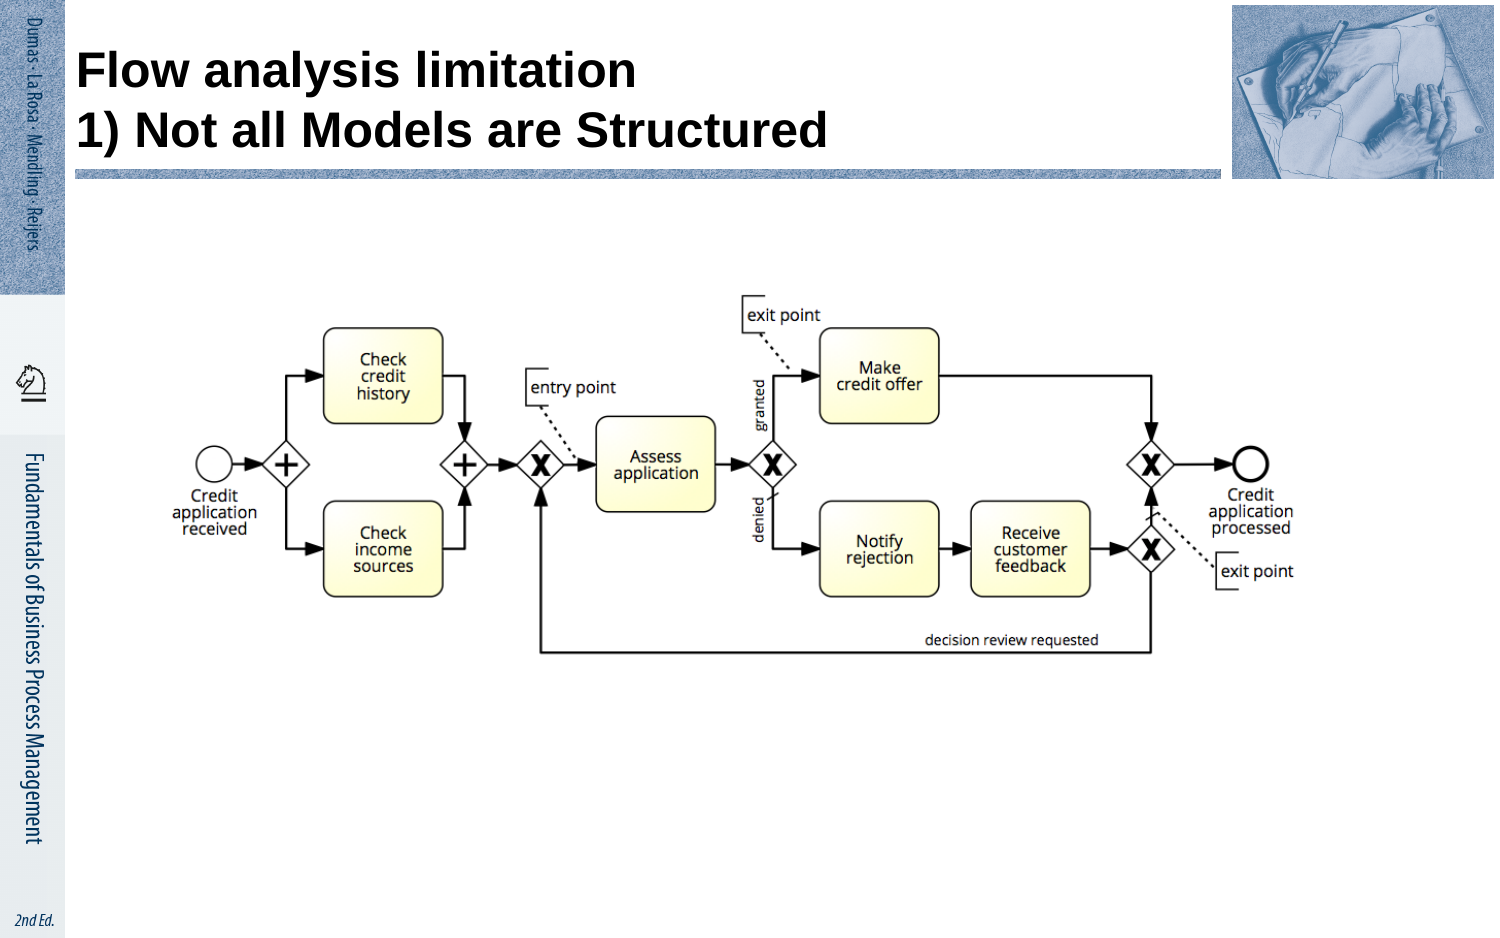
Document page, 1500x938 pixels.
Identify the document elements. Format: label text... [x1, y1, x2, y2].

picture [75, 169, 1221, 179]
title Flow analysis limitation 1) Not all Models are Structured [75, 22, 1198, 172]
picture [0, 0, 65, 938]
picture [145, 289, 1319, 669]
picture [1232, 5, 1494, 179]
